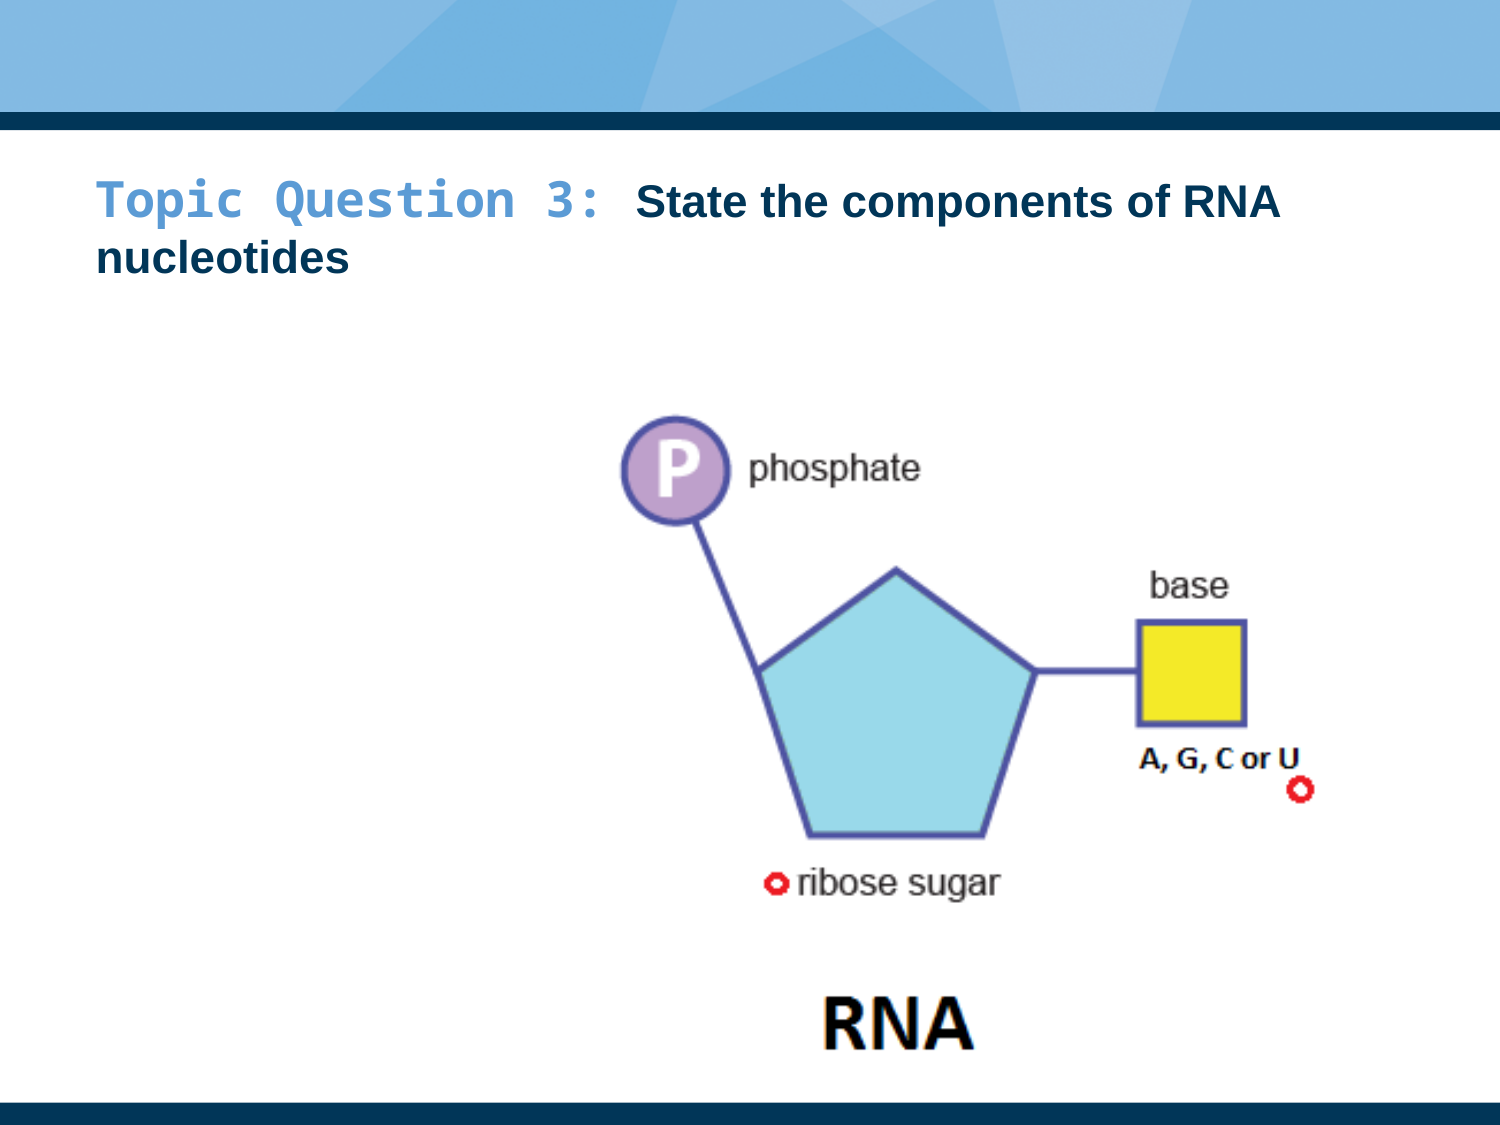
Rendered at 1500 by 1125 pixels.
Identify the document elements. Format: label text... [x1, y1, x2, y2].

picture [0, 0, 1500, 112]
text_box Topic Question 3: State the components of RNA nucleotides [95, 203, 1446, 317]
picture [607, 387, 1450, 1101]
